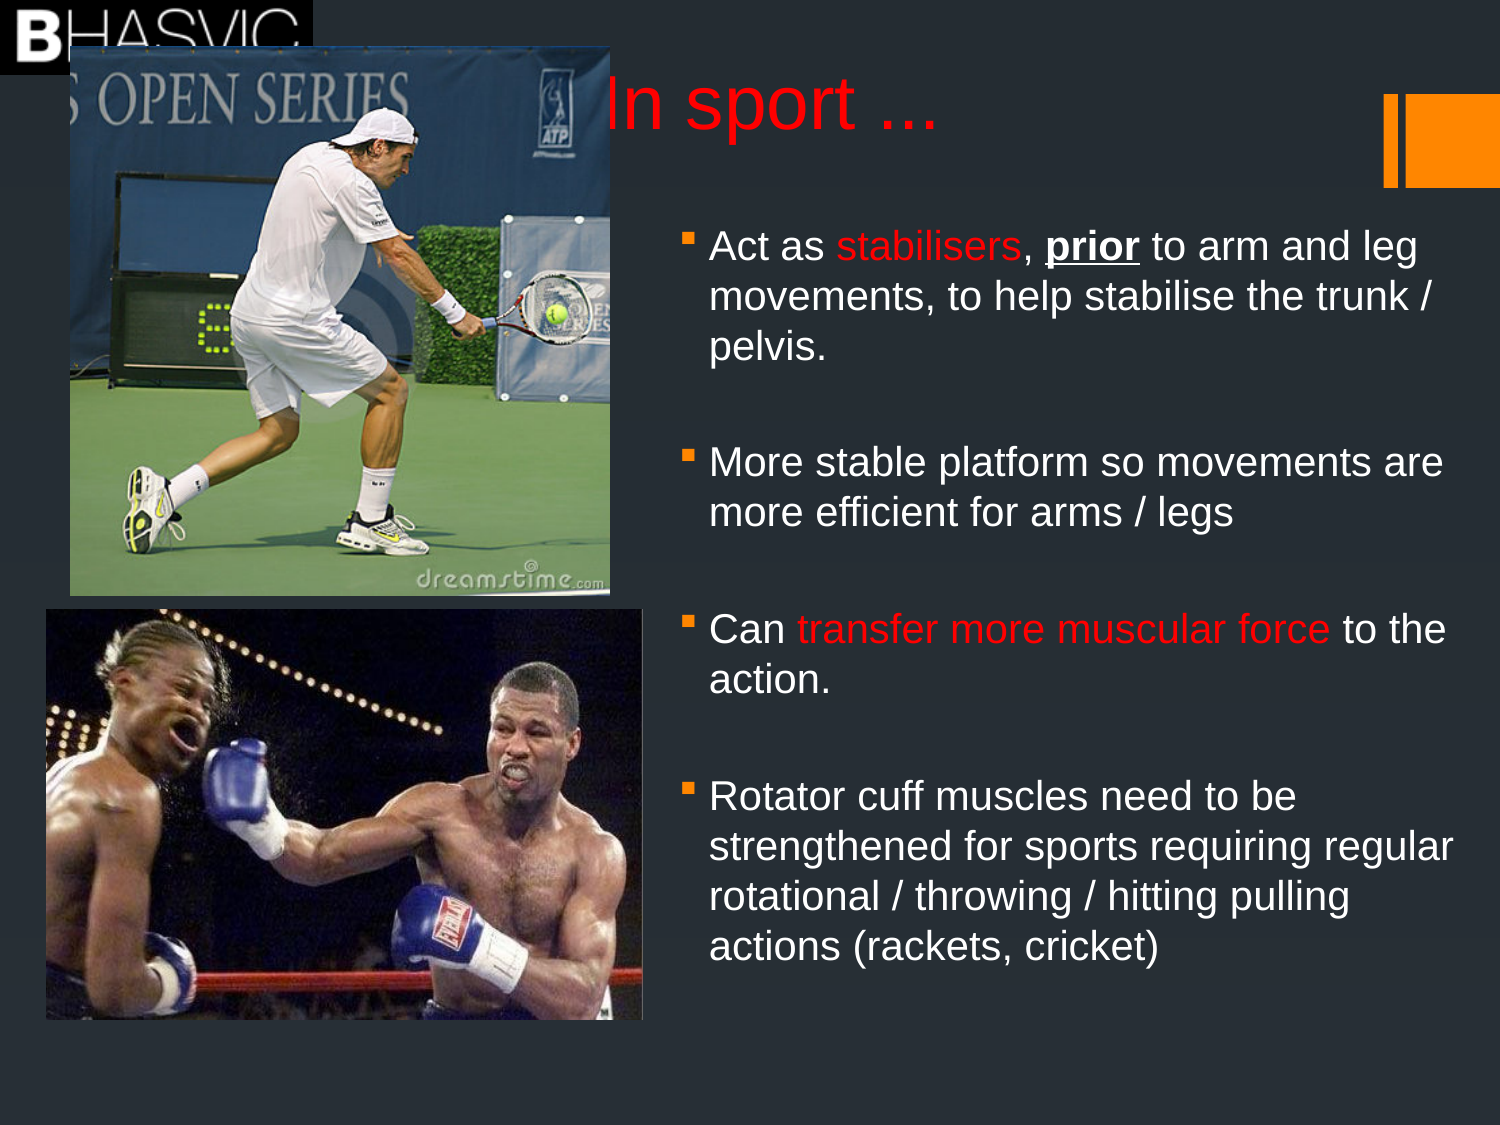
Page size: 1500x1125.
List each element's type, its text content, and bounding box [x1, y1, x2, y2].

title In sport ... [585, 45, 1425, 153]
list Act as stabilisers, prior to arm and leg movements, to help stabilise the trunk / pelvis. More stable platform so movements are more efficient for arms / legs Can transfer more muscular force to the action. Rotator cuff muscles need to be strengthened for sports requiring regular rotational / throwing / hitting pulling actions (rackets, cricket) [656, 210, 1477, 1090]
picture [0, 0, 610, 597]
picture [46, 609, 643, 1021]
